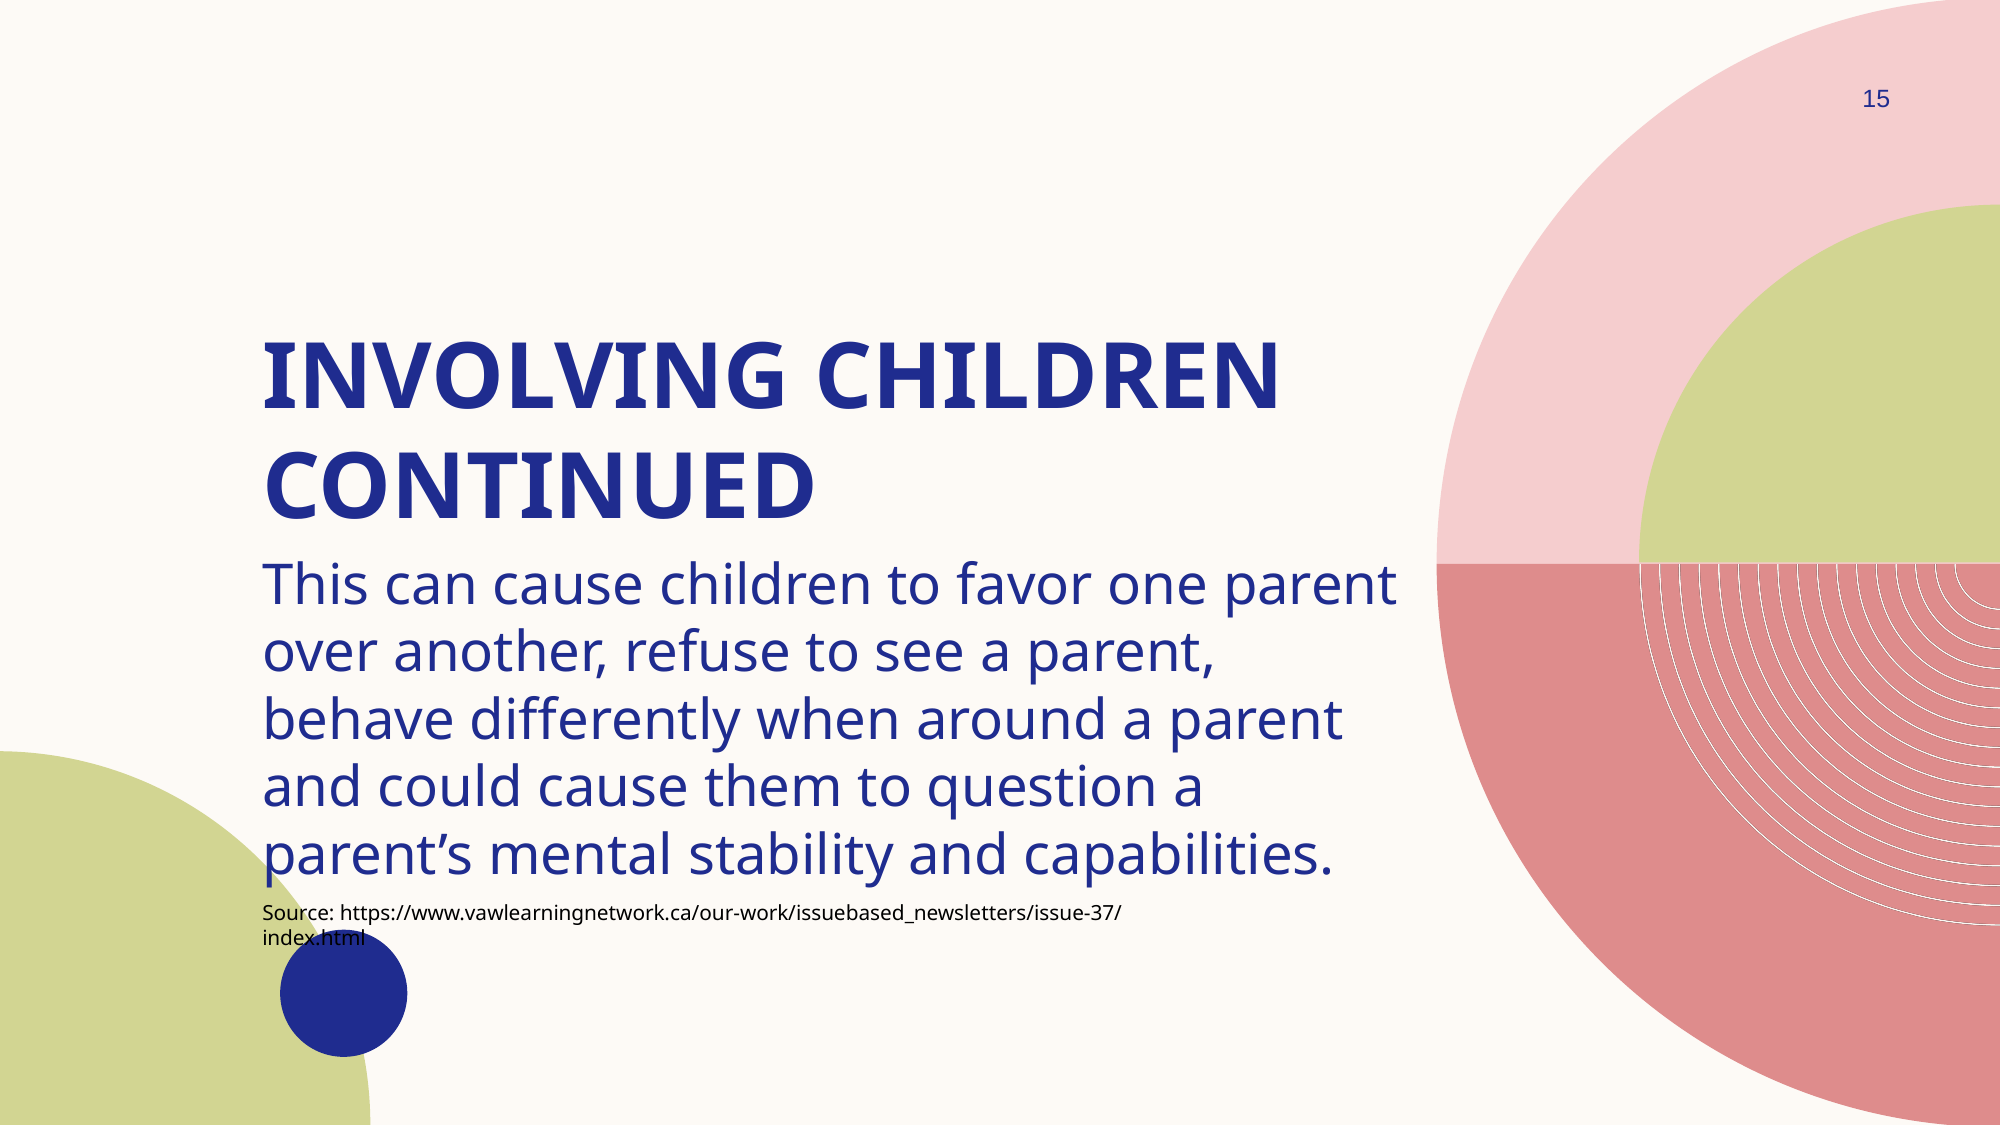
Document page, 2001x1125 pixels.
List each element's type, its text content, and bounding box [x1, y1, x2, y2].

list This can cause children to favor one parent over another, refuse to see a parent, behave differently when around a parent and could cause them to question a parent’s mental stability and capabilities. [247, 540, 1418, 909]
picture [1639, 564, 2000, 926]
text_box Source: https://www.vawlearningnetwork.ca/our-work/issuebased_newsletters/issue-37/index.html [247, 891, 1157, 957]
slide_number 15 [1795, 75, 1958, 120]
title Involving children continued [247, 308, 1444, 517]
